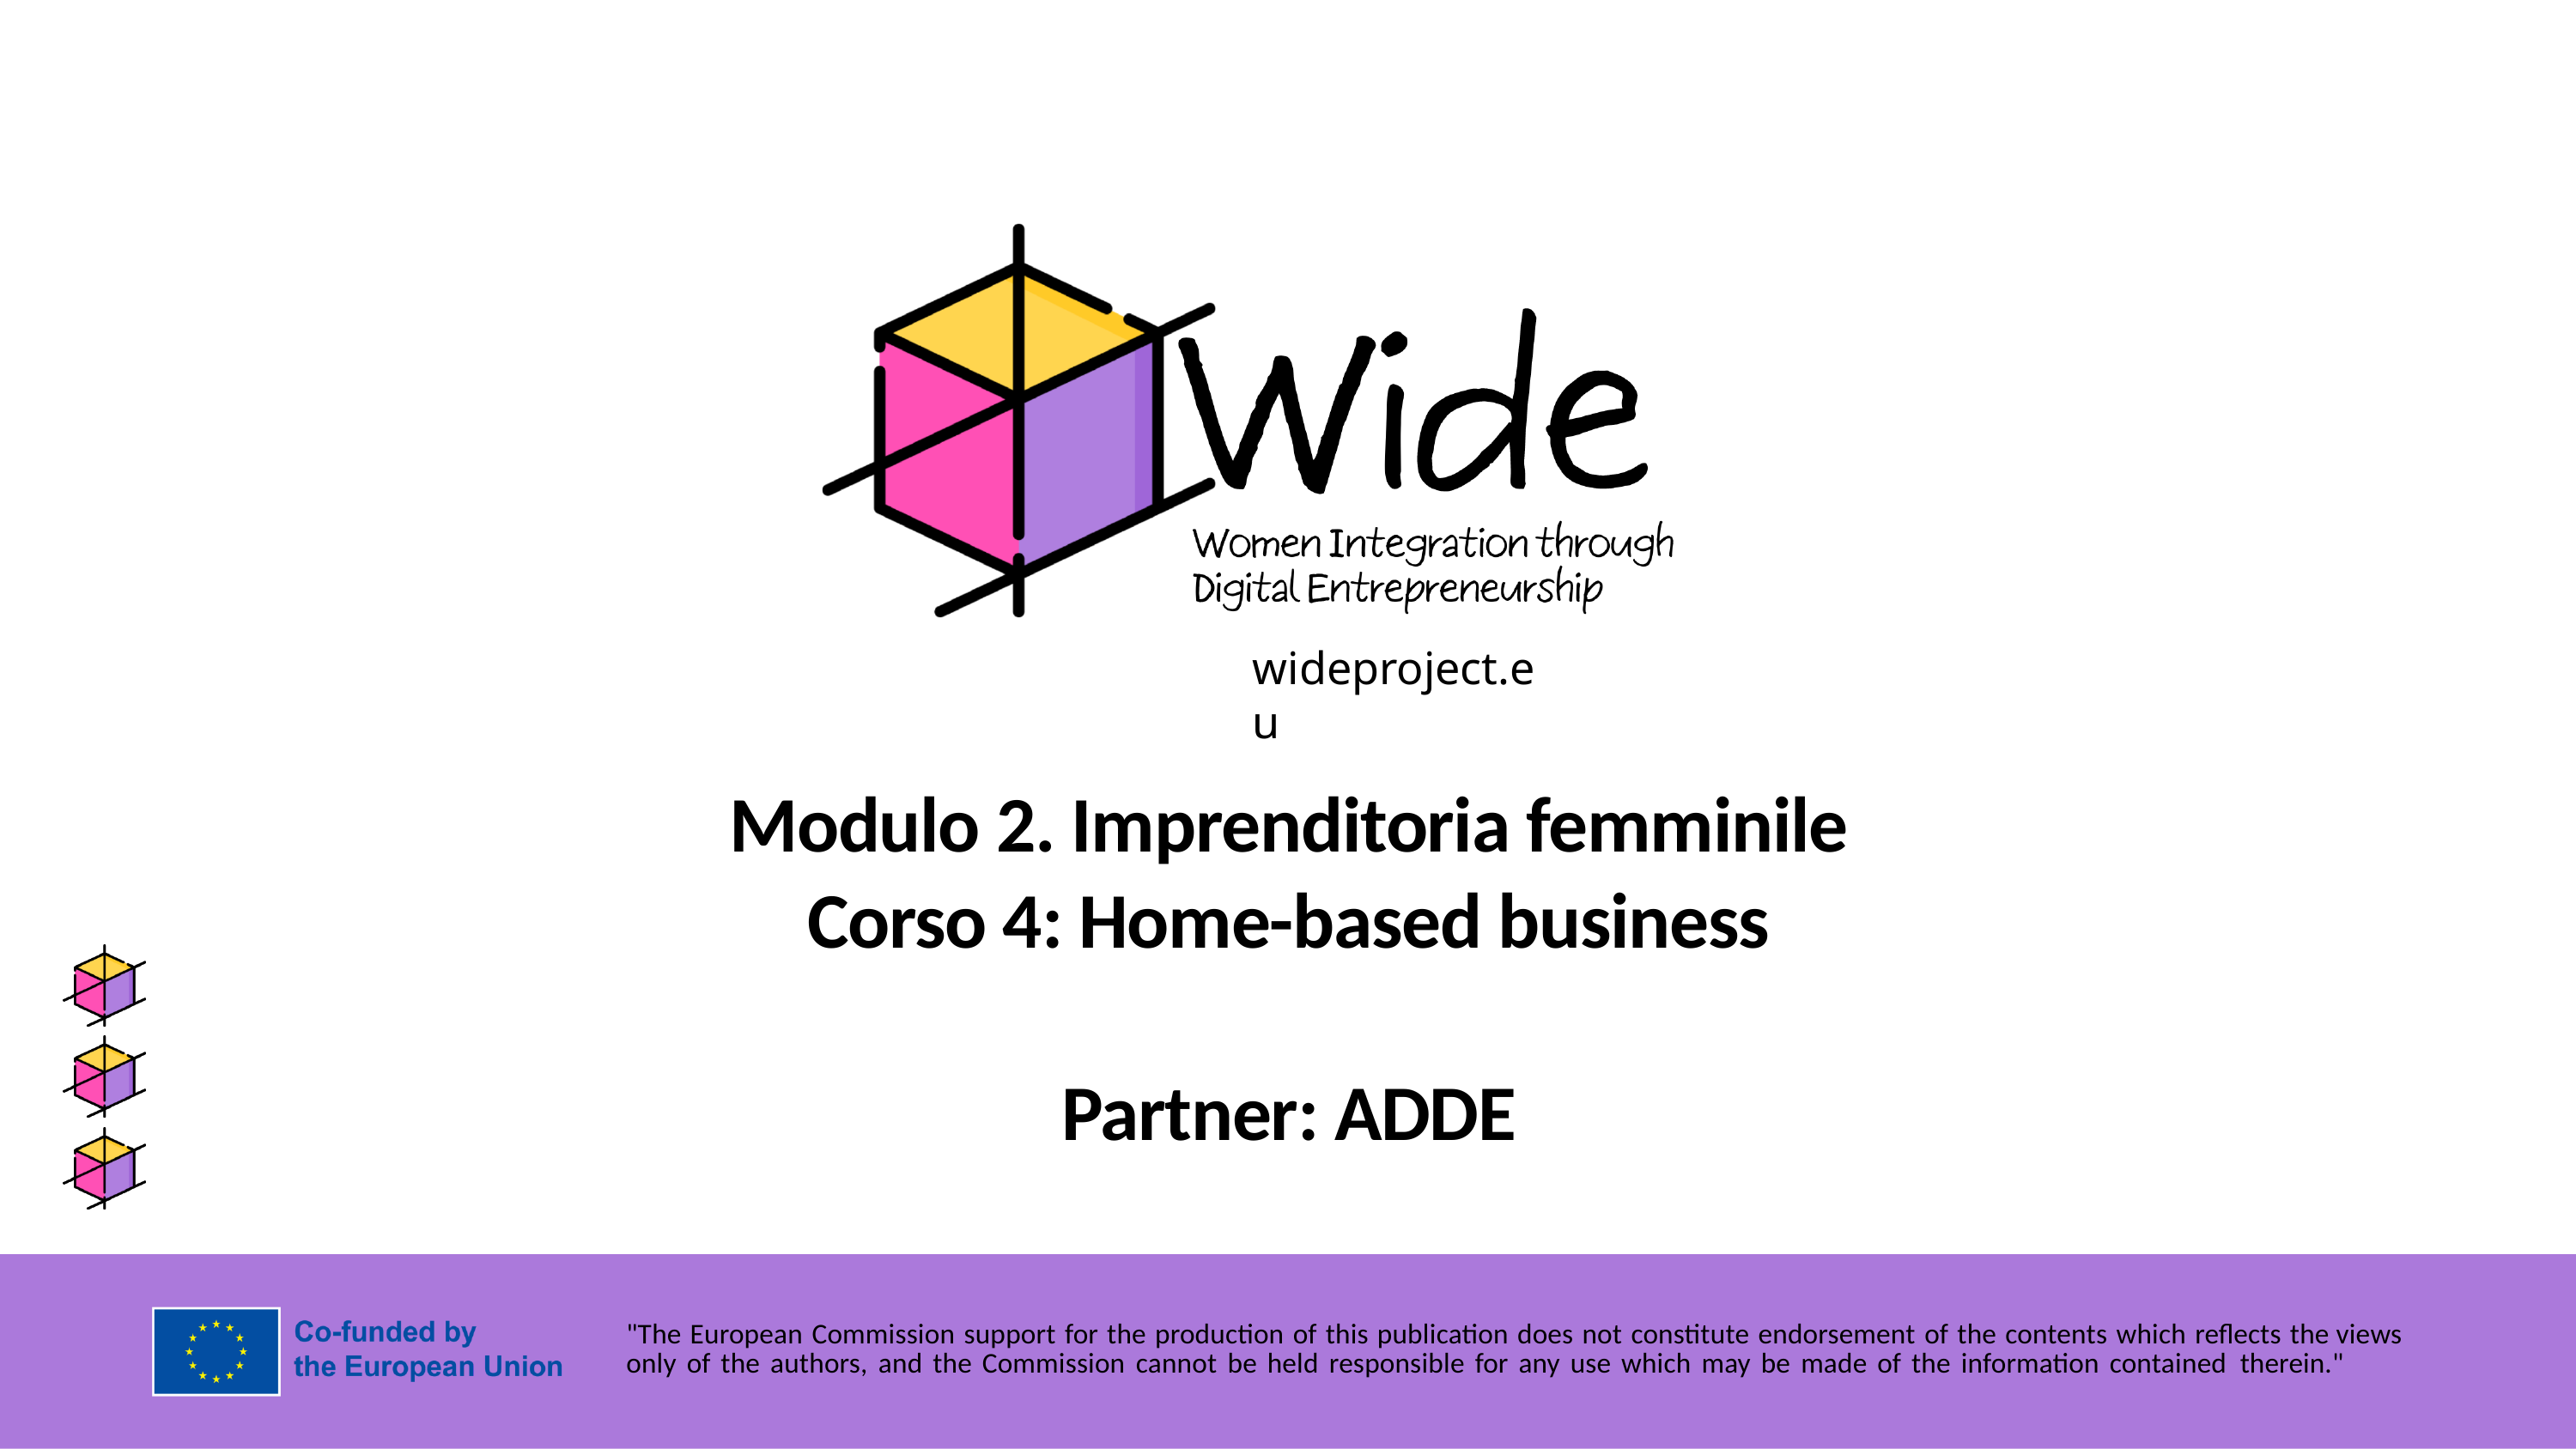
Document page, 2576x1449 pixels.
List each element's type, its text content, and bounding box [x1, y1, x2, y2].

text_box Modulo 2. Imprenditoria femminile Corso 4: Home-based business Partner: ADDE [456, 767, 2120, 1259]
picture [149, 1304, 593, 1399]
picture [63, 944, 146, 1028]
picture [687, 101, 1820, 739]
picture [63, 1127, 146, 1210]
picture [63, 1035, 146, 1119]
